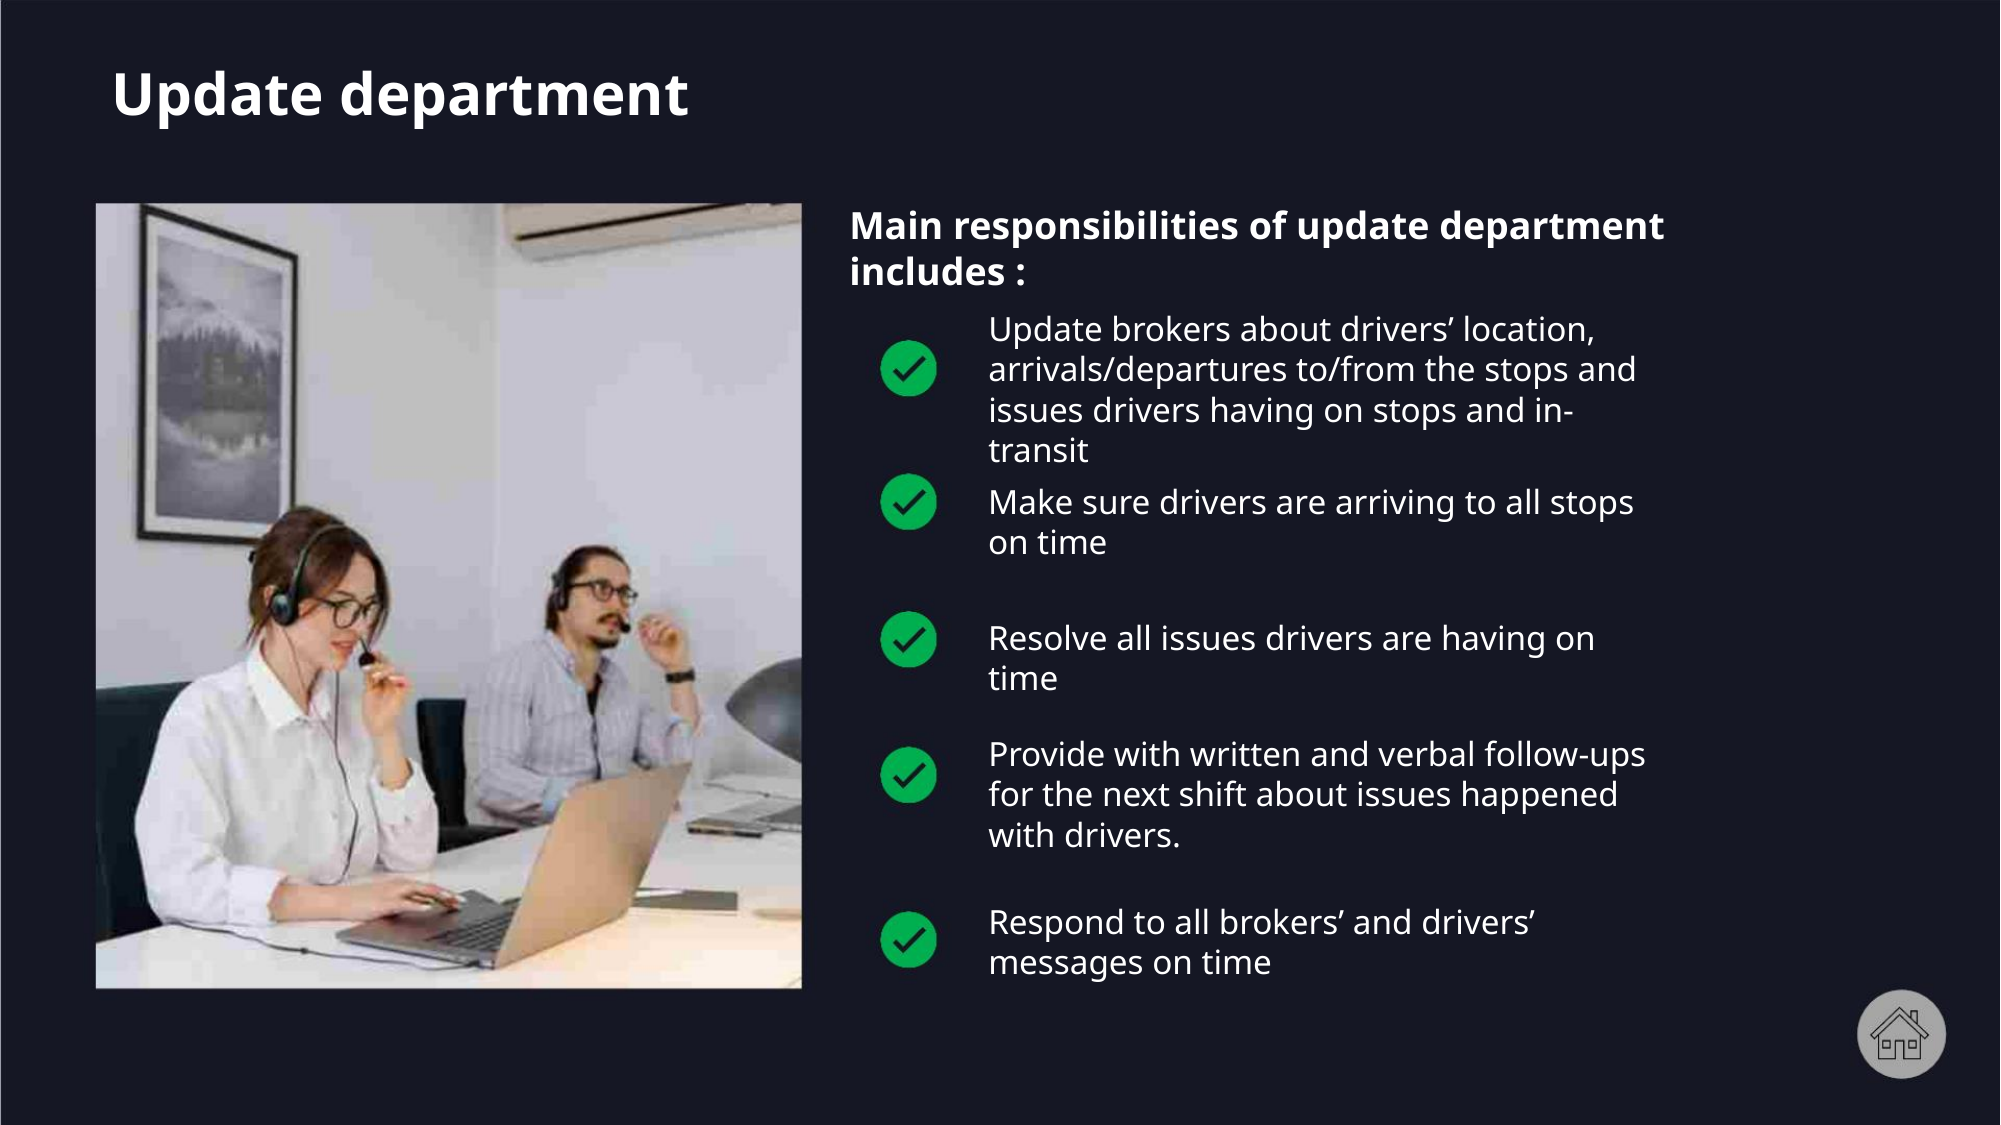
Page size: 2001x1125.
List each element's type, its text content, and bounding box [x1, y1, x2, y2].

text_box Main responsibilities of update department includes : [849, 204, 1820, 294]
text_box Resolve all issues drivers are having on time [988, 619, 1814, 698]
text_box Respond to all brokers’ and drivers’ messages on time [988, 903, 1734, 982]
text_box Make sure drivers are arriving to all stops on time [988, 483, 1874, 561]
text_box [0, 0, 2000, 1125]
text_box Update department [111, 61, 732, 128]
text_box Provide with written and verbal follow-ups for the next shift about issues happened with drivers. [988, 735, 1854, 855]
text_box Update brokers about drivers’ location, arrivals/departures to/from the stops and issues drivers having on stops and in- transit [988, 310, 1834, 470]
